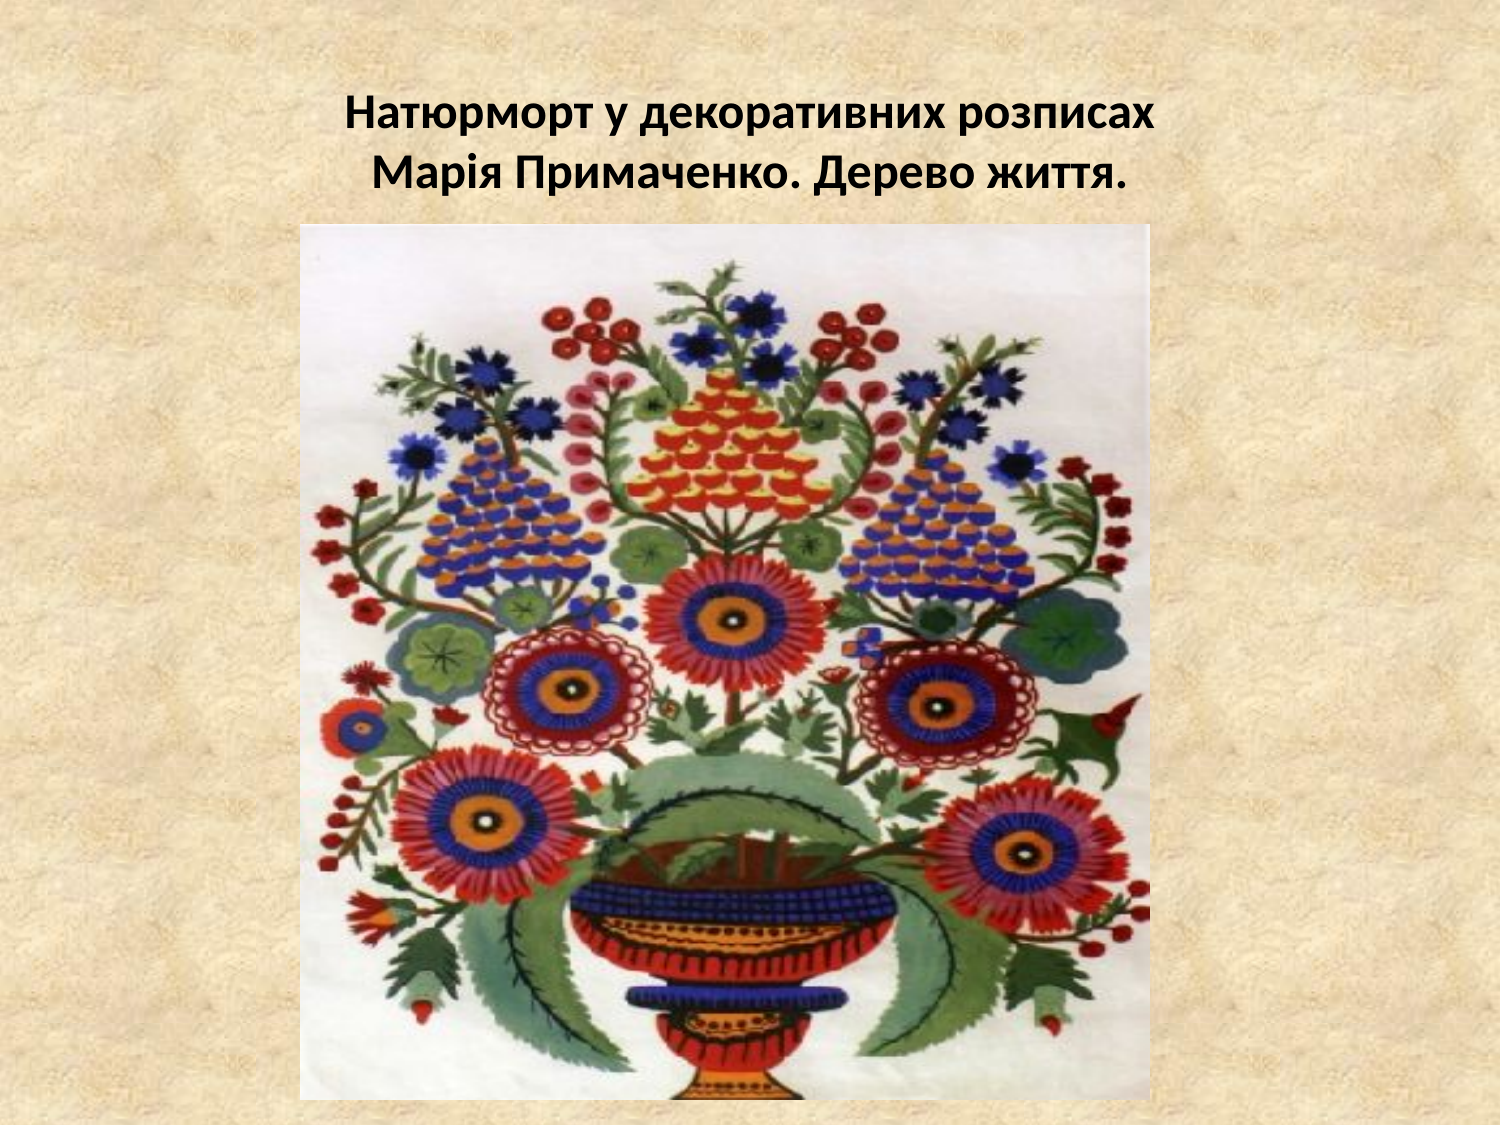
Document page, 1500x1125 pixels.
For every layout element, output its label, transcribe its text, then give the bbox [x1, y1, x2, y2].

picture [0, 0, 1500, 1125]
title Натюрморт у декоративних розписах Марія Примаченко. Дерево життя. [75, 45, 1425, 233]
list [299, 224, 1151, 1101]
